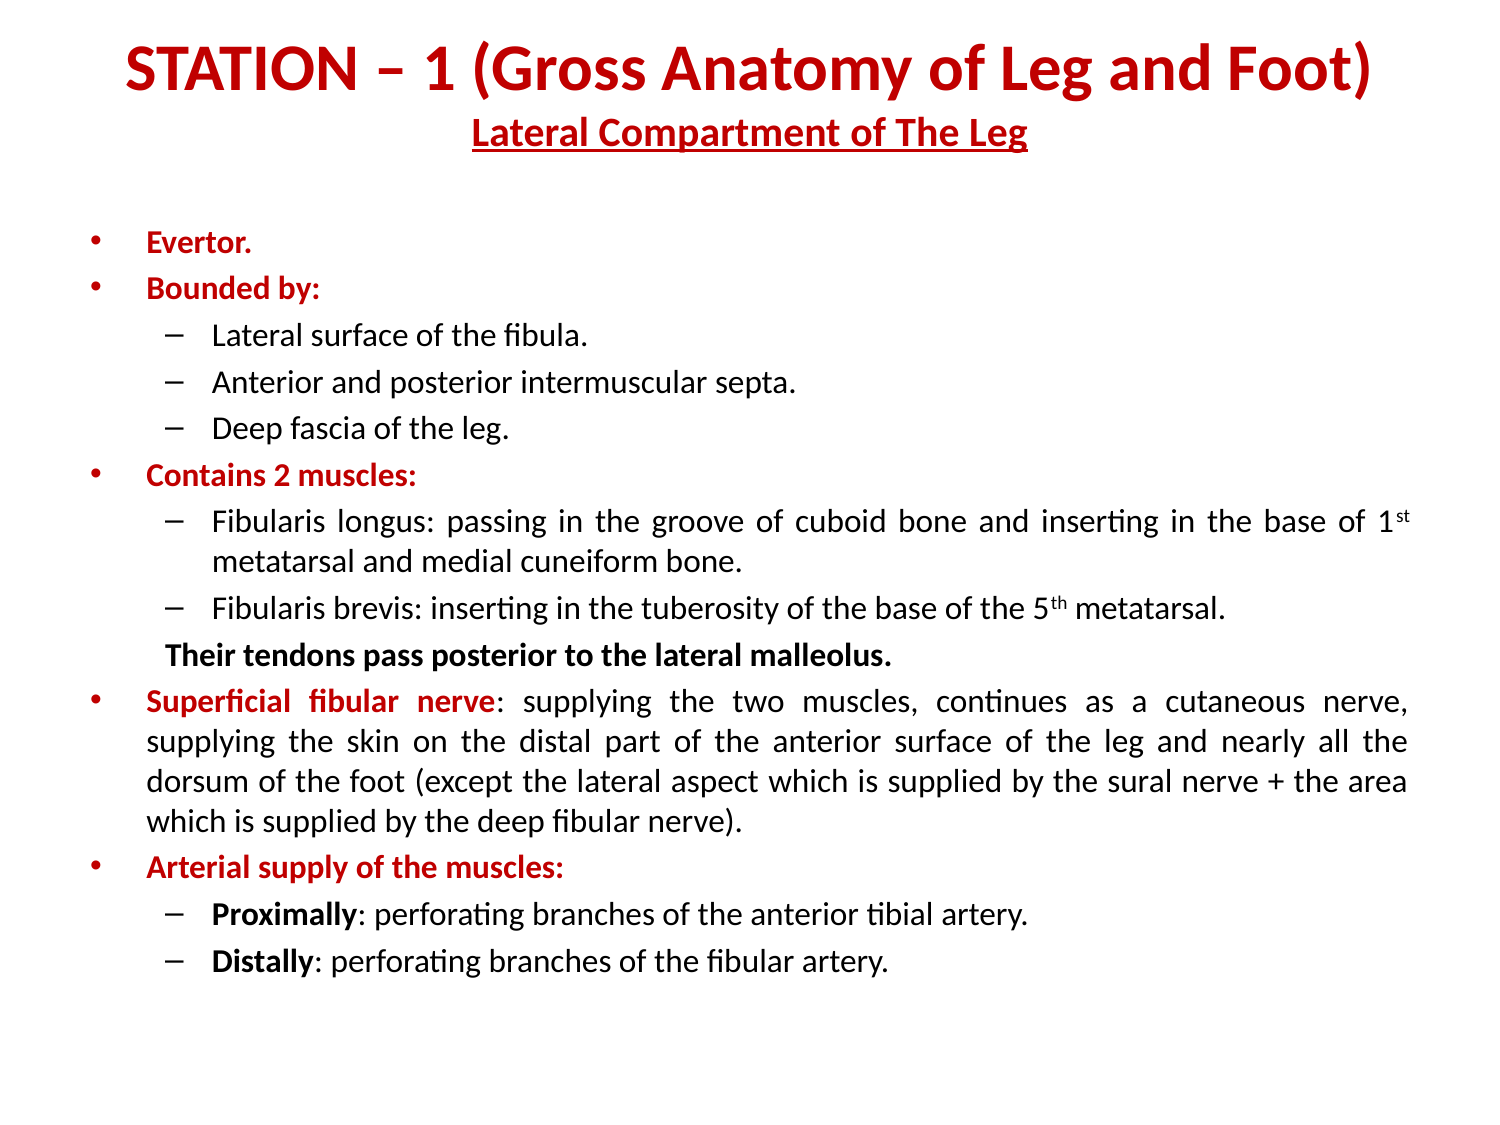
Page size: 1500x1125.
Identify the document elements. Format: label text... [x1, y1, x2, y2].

title STATION – 1 (Gross Anatomy of Leg and Foot) Lateral Compartment of The Leg [75, 3, 1425, 175]
list Evertor. Bounded by: Lateral surface of the fibula. Anterior and posterior intermuscular septa. Deep fascia of the leg. Contains 2 muscles: Fibularis longus: passing in the groove of cuboid bone and inserting in the base of 1st metatarsal and medial cuneiform bone. Fibularis brevis: inserting in the tuberosity of the base of the 5th metatarsal. Their tendons pass posterior to the lateral malleolus. Superficial fibular nerve: supplying the two muscles, continues as a cutaneous nerve, supplying the skin on the distal part of the anterior surface of the leg and nearly all the dorsum of the foot (except the lateral aspect which is supplied by the sural nerve + the area which is supplied by the deep fibular nerve). Arterial supply of the muscles: Proximally: perforating branches of the anterior tibial artery. Distally: perforating branches of the fibular artery. [75, 212, 1425, 1038]
